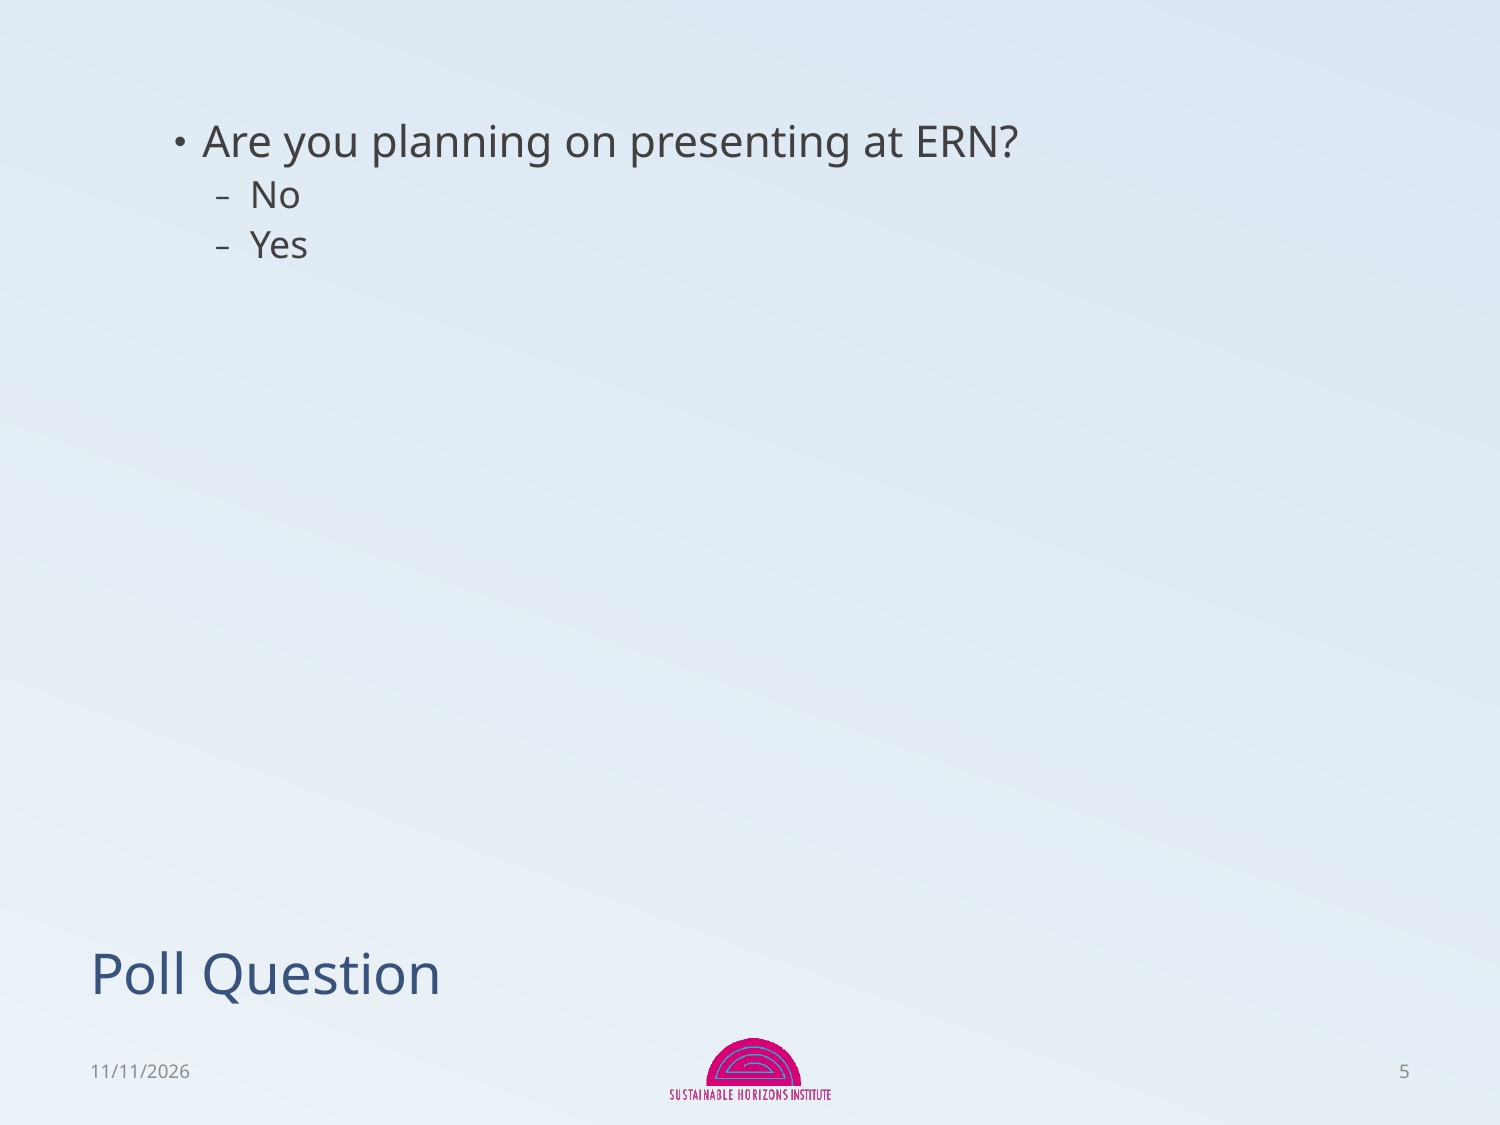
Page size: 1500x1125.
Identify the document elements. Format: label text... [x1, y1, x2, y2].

slide_number 5 [1074, 1042, 1425, 1103]
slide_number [75, 1042, 425, 1103]
footer [512, 1042, 988, 1103]
list Are you planning on presenting at ERN? No Yes [159, 112, 1426, 800]
title Poll Question [75, 837, 1426, 1013]
picture [669, 1038, 831, 1042]
